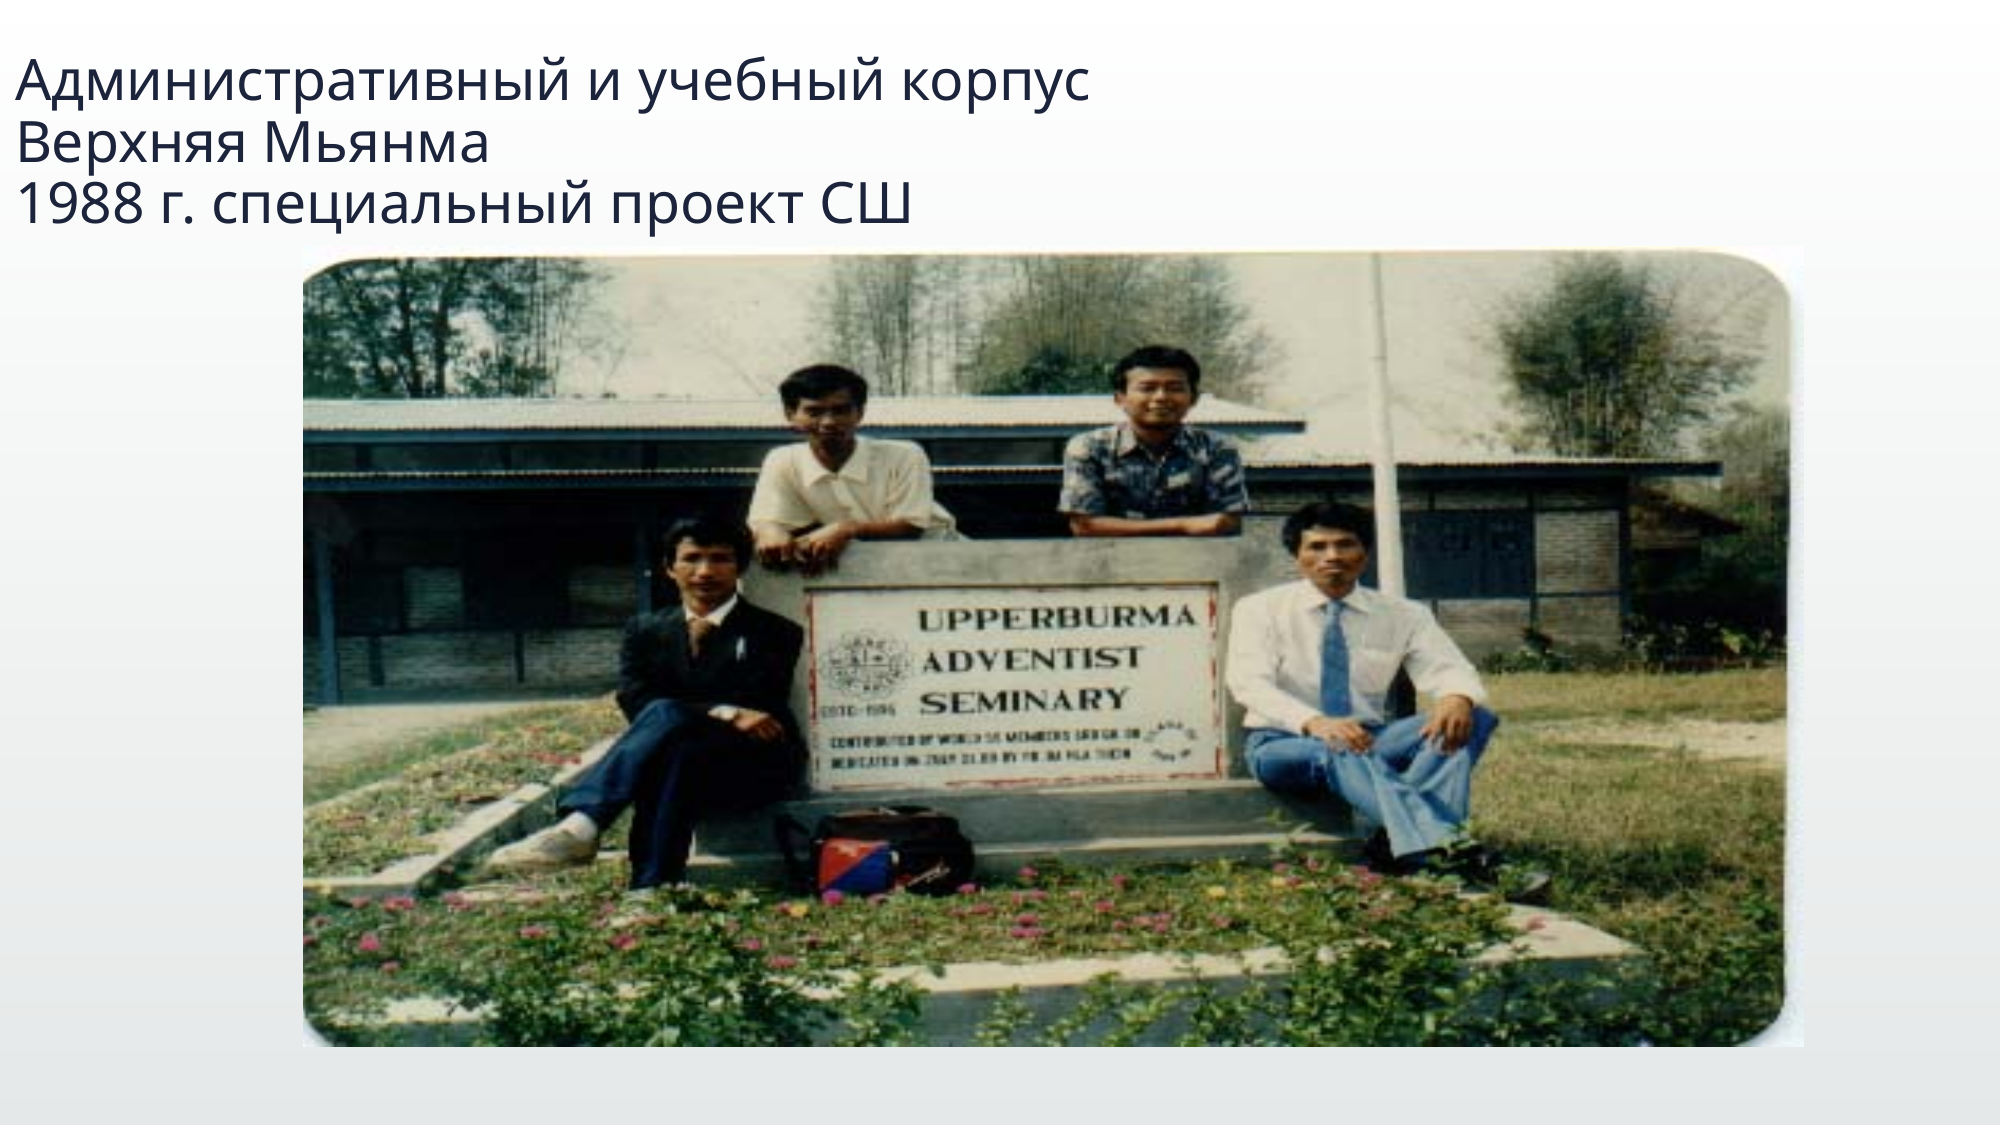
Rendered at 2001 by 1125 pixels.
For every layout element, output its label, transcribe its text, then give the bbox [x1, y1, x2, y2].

picture [302, 246, 1804, 1047]
title Административный и учебный корпус Верхняя Мьянма 1988 г. специальный проект СШ [0, 42, 1571, 244]
